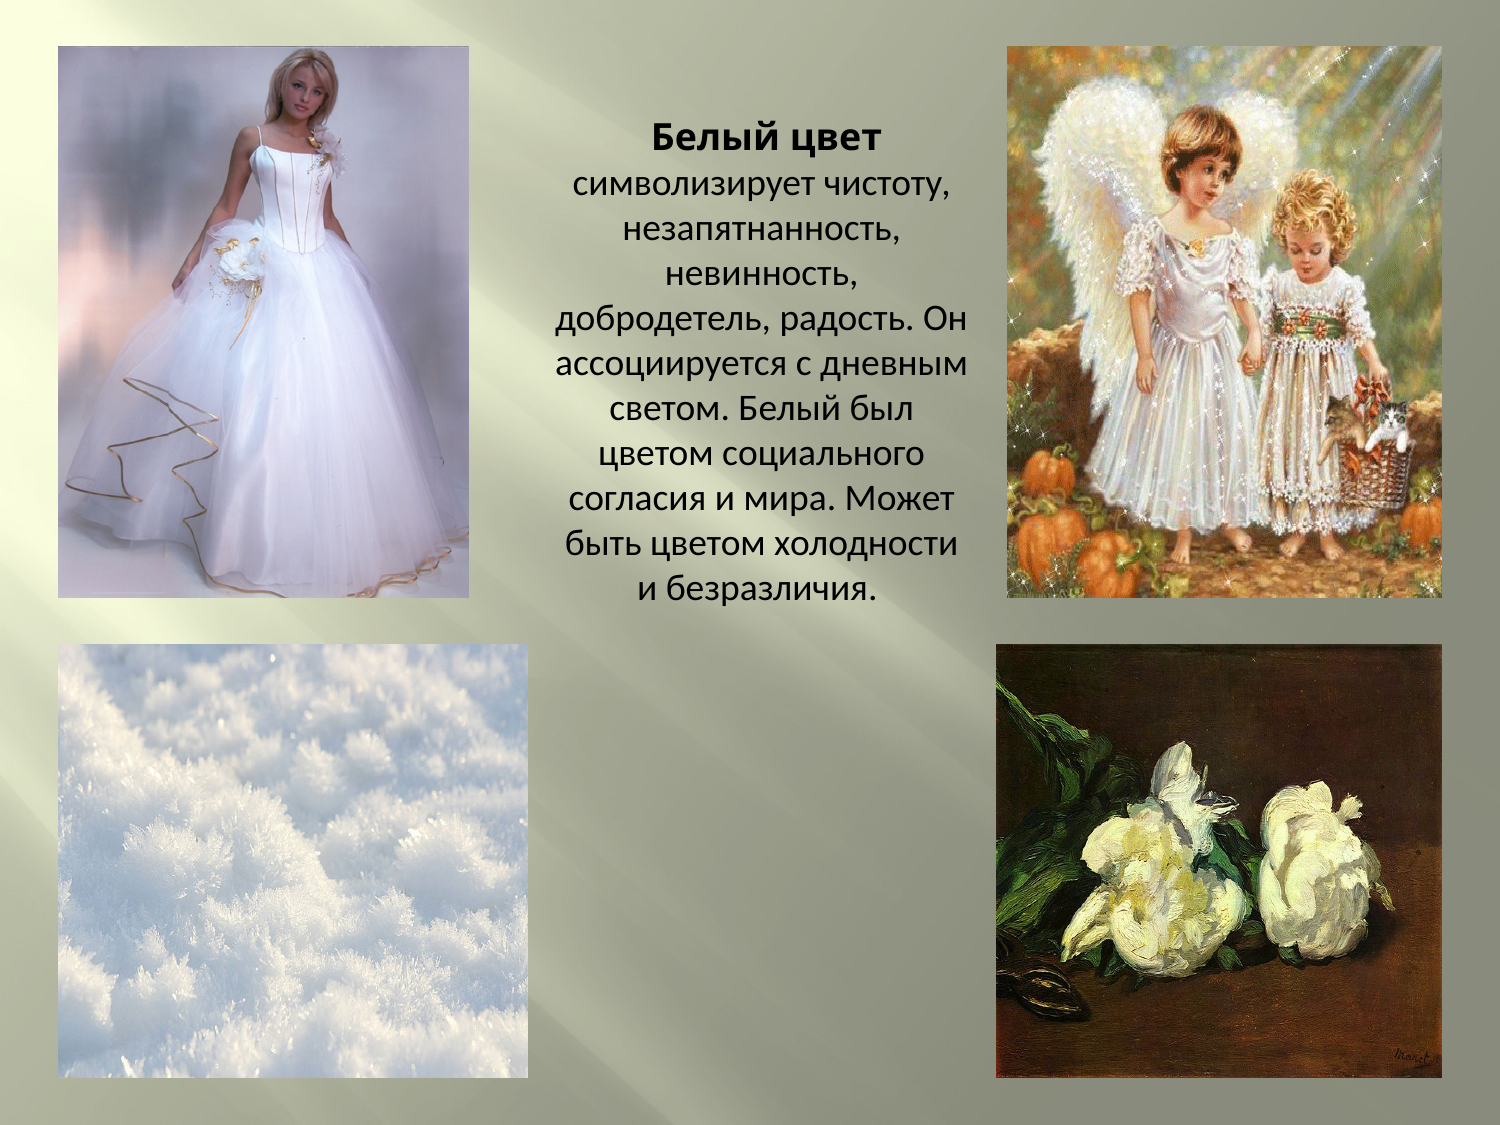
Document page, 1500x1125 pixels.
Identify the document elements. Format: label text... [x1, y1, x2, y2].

text_box Белый цвет символизирует чистоту, незапятнанность, невинность, добродетель, радость. Он ассоциируется с дневным светом. Белый был цветом социального согласия и мира. Может быть цветом холодности и безразличия. [539, 105, 985, 616]
picture [995, 644, 1442, 1079]
picture [1007, 46, 1442, 598]
picture [58, 46, 469, 598]
picture [58, 644, 528, 1079]
